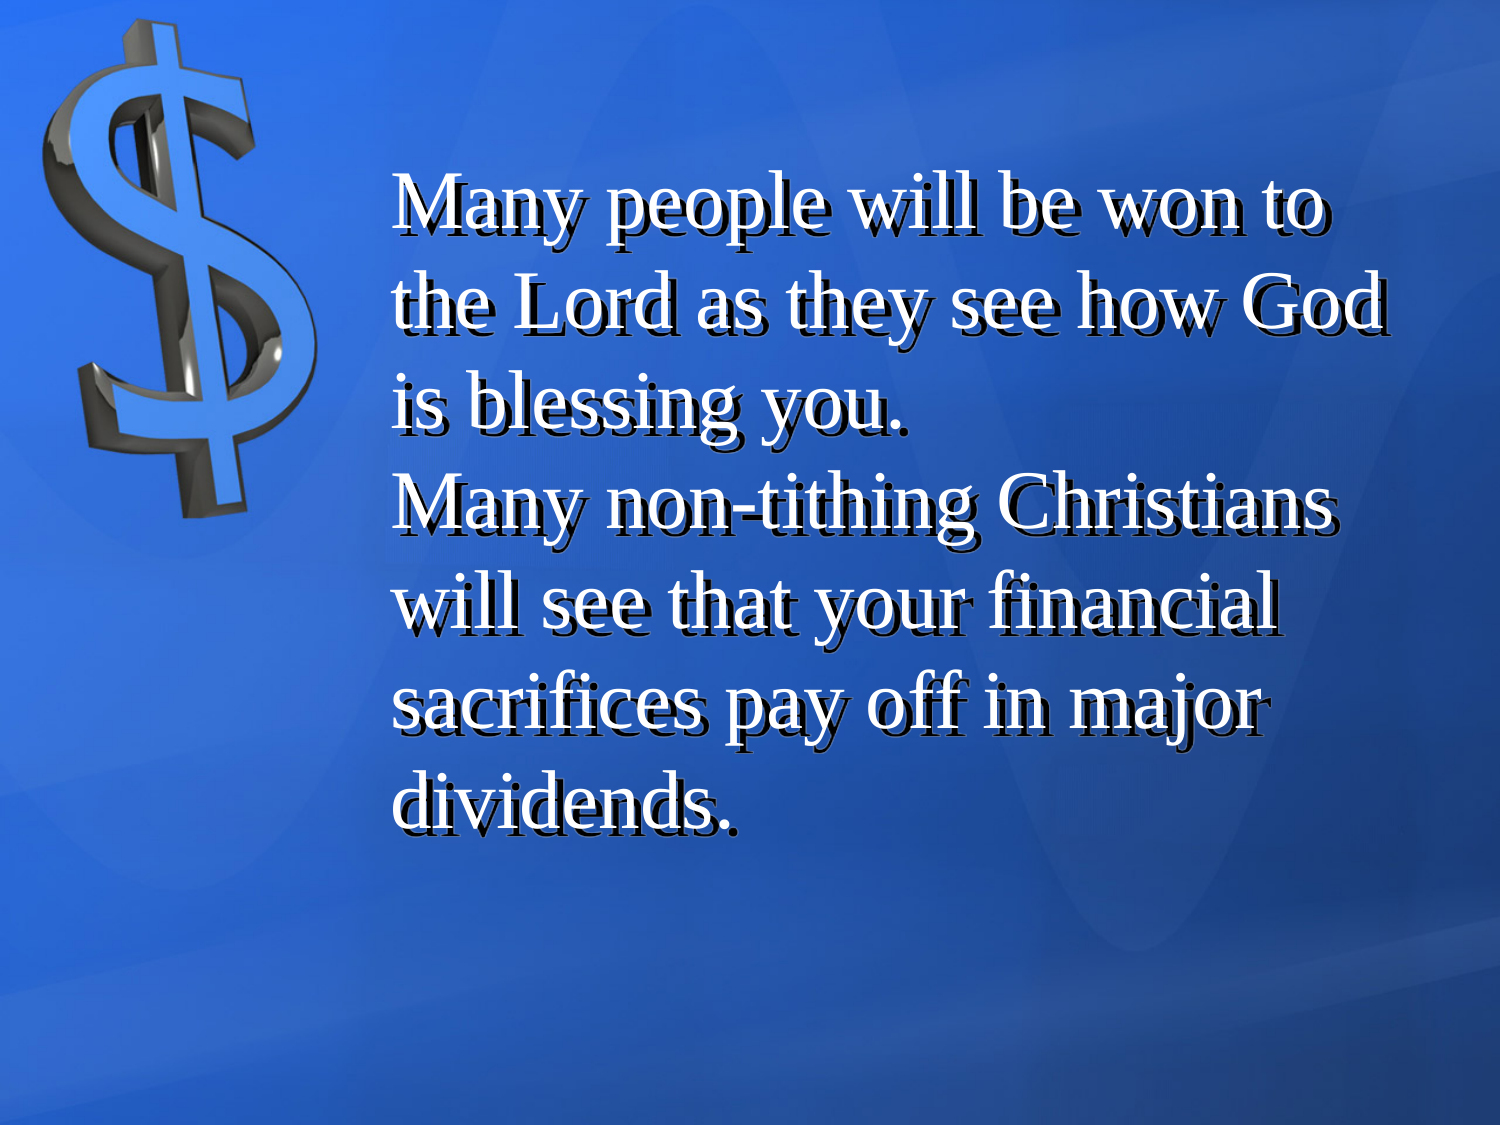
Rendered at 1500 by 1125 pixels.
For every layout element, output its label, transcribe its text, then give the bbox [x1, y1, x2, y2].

picture [0, 0, 1500, 1125]
text_box Many people will be won to the Lord as they see how God is blessing you. Many non-tithing Christians will see that your financial sacrifices pay off in major dividends. [374, 137, 1413, 853]
